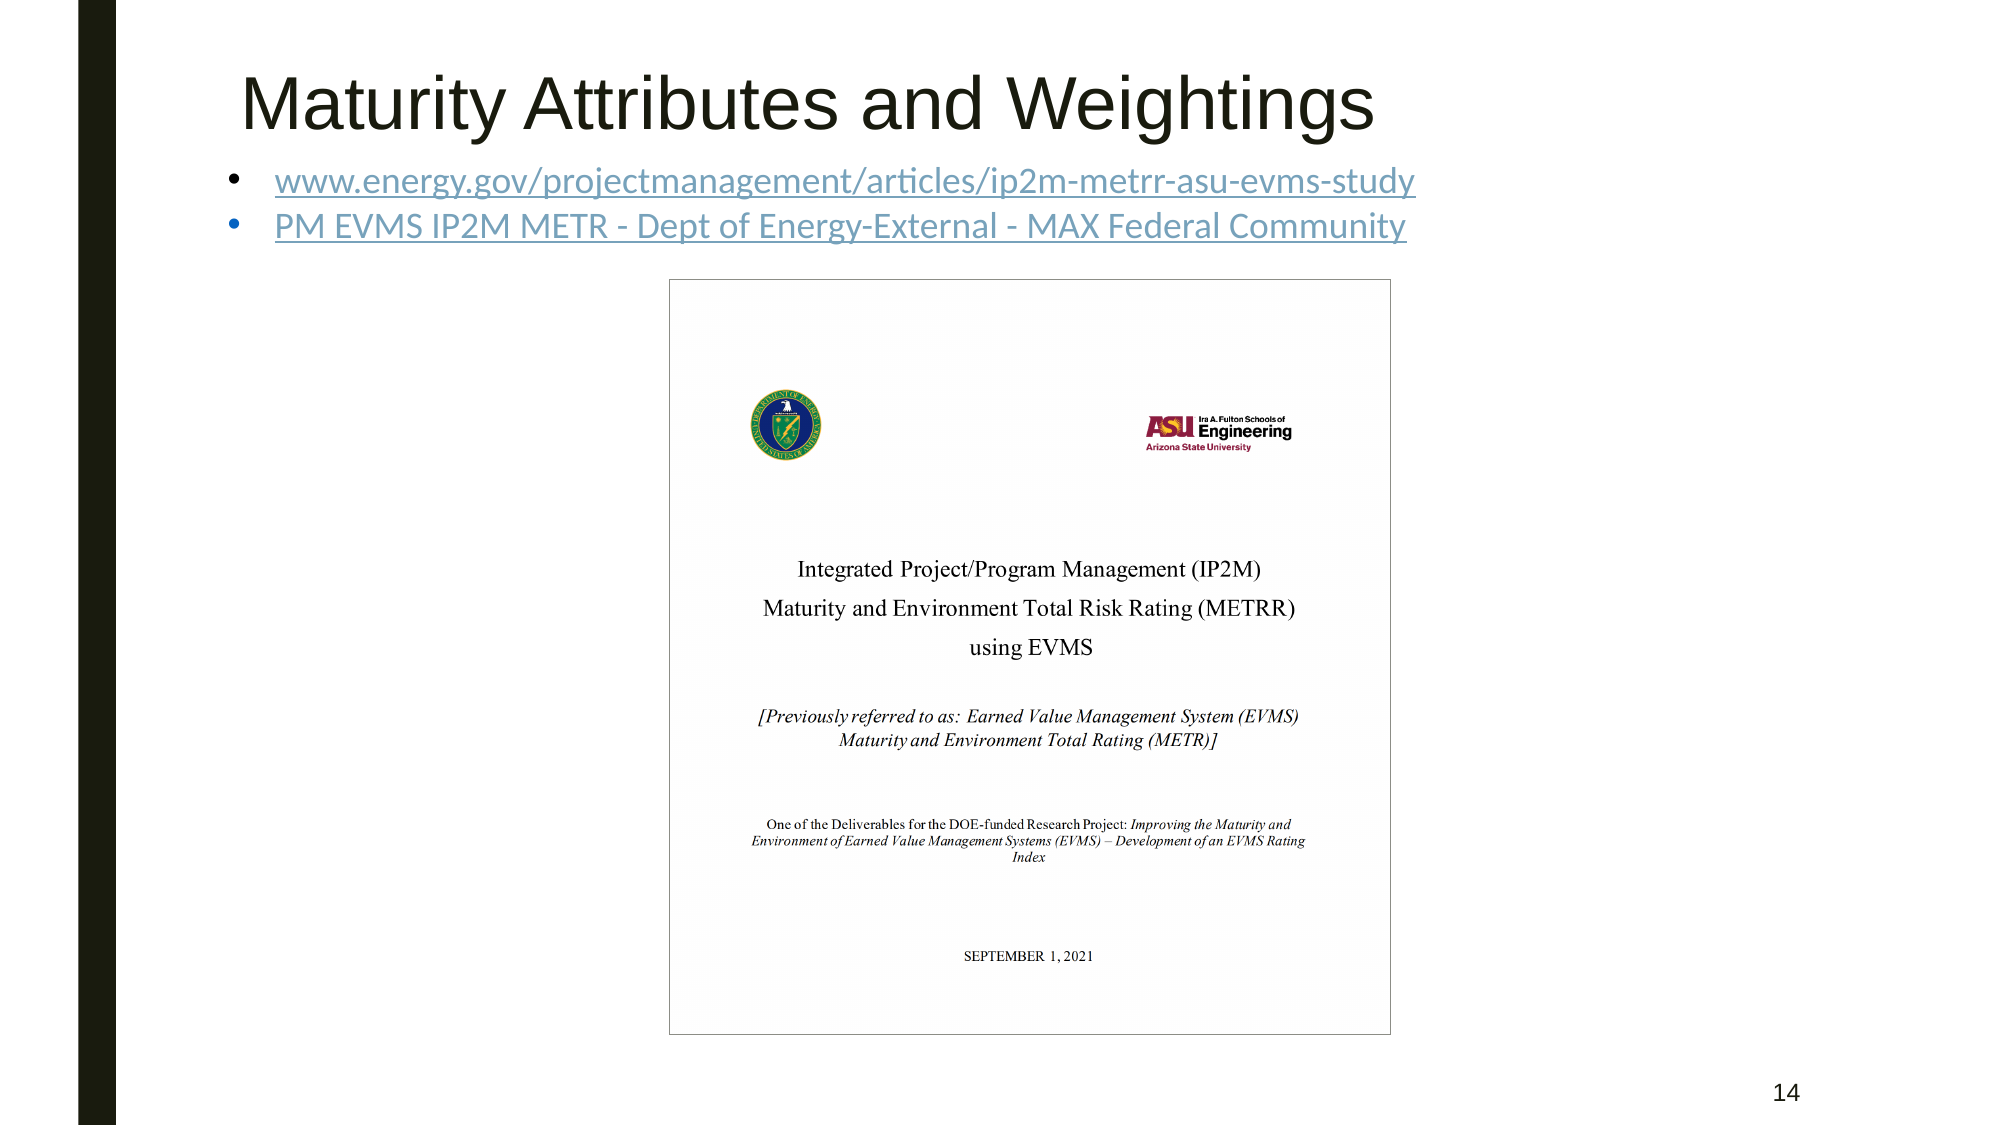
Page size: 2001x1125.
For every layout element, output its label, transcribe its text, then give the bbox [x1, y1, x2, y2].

title Maturity Attributes and Weightings [225, 57, 1800, 302]
picture [669, 279, 1391, 1035]
text_box www.energy.gov/projectmanagement/articles/ip2m-metrr-asu-evms-study PM EVMS IP2M METR - Dept of Energy-External - MAX Federal Community [213, 148, 1554, 254]
slide_number 14 [1553, 1058, 1816, 1125]
